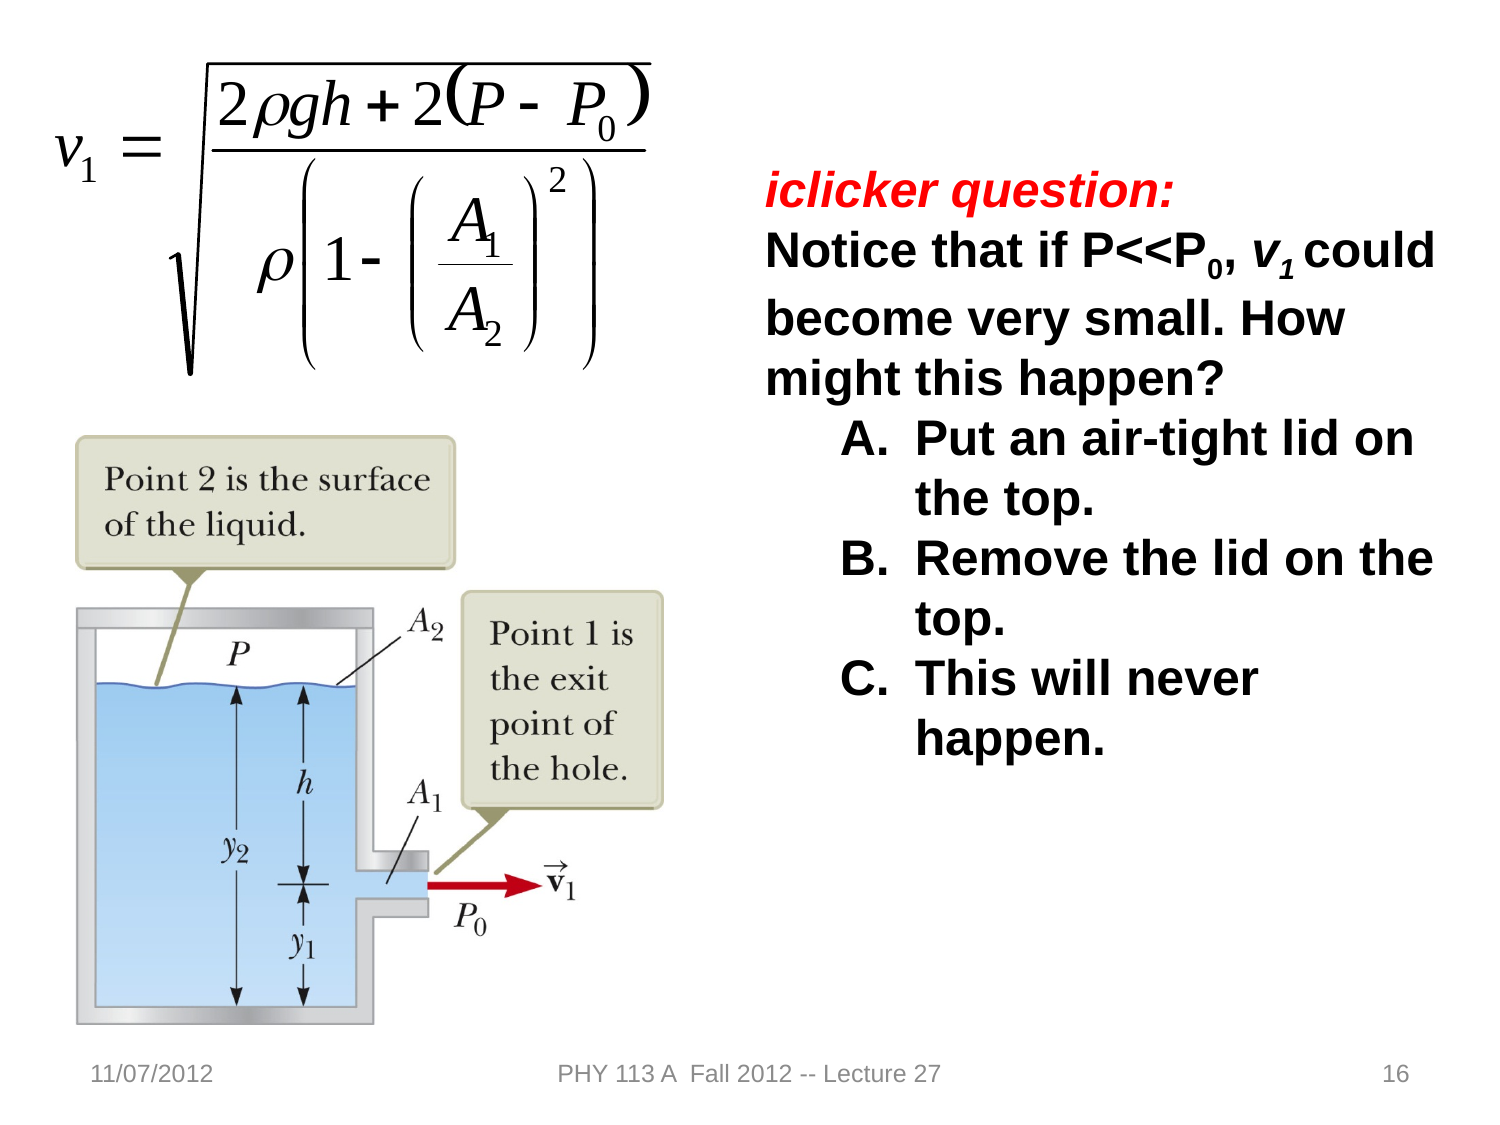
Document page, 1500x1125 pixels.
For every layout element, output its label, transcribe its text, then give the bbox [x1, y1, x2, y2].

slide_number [75, 1042, 425, 1103]
footer PHY 113 A Fall 2012 -- Lecture 27 [512, 1042, 988, 1103]
slide_number 16 [1074, 1042, 1425, 1103]
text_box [44, 47, 664, 389]
picture [74, 435, 664, 1026]
text_box iclicker question: Notice that if P<<P0, v1 could become very small. How might this happen? Put an air-tight lid on the top. Remove the lid on the top. This will never happen. [750, 149, 1475, 773]
